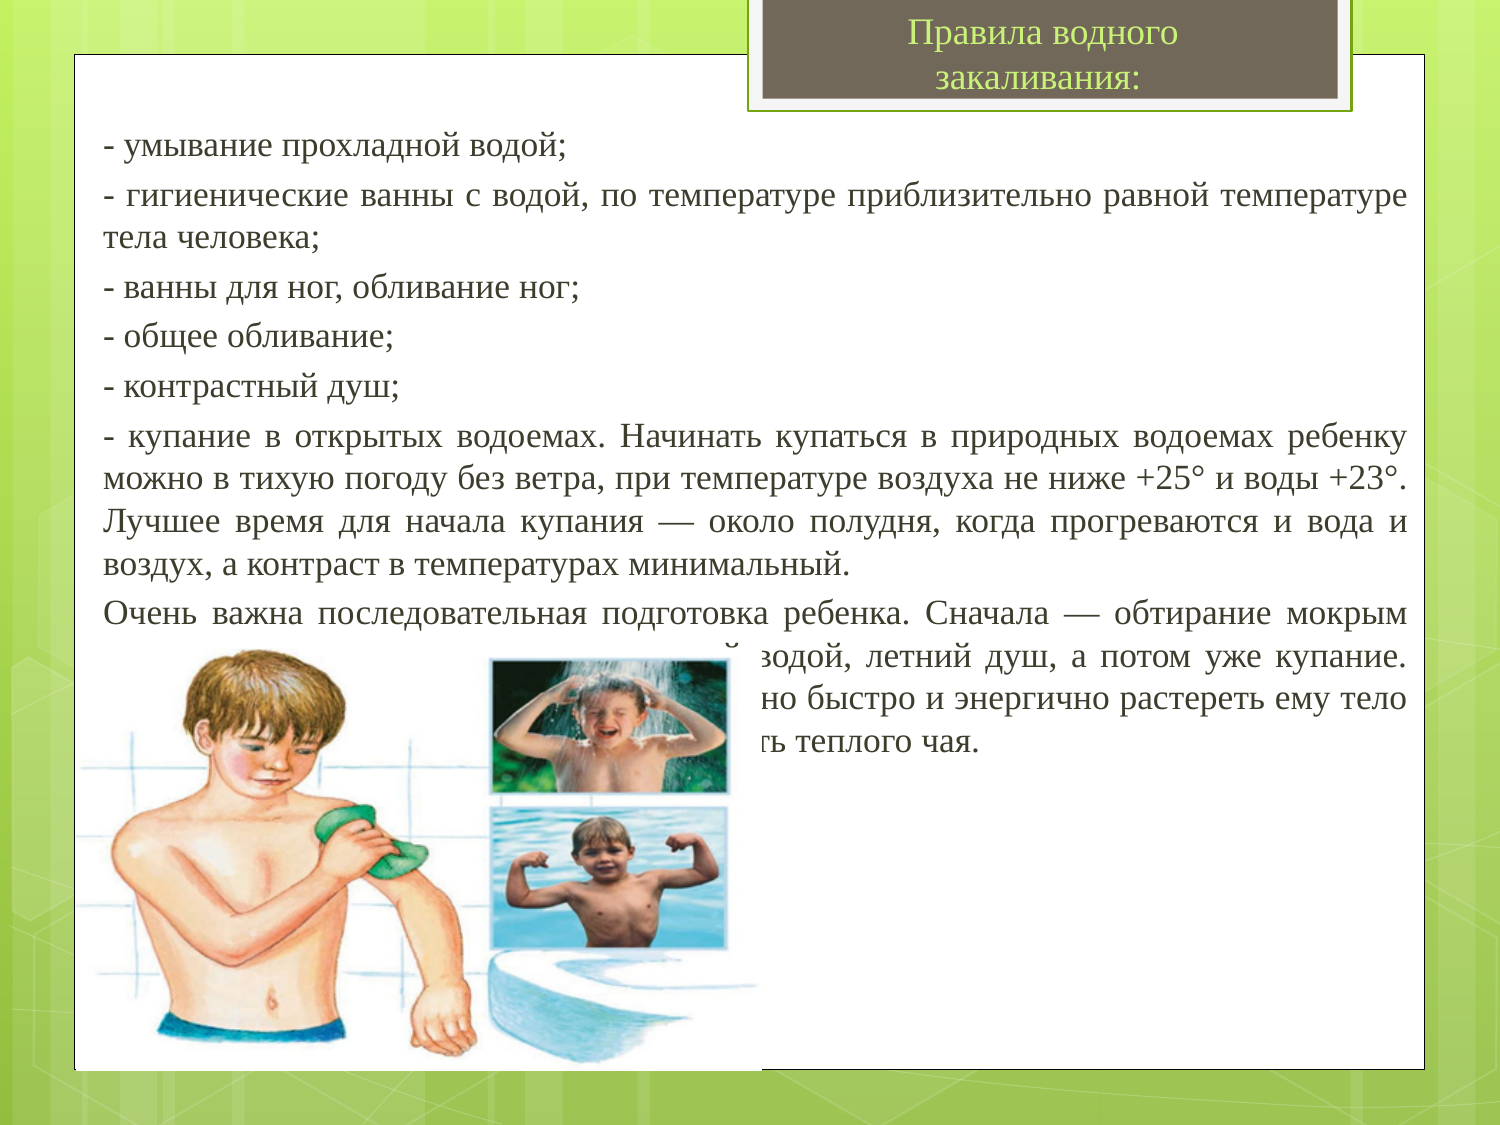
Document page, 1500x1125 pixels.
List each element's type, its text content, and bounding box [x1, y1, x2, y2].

text_box Правила водного закаливания: [892, 0, 1194, 105]
list - умывание прохладной водой; - гигиенические ванны с водой, по температуре приблизительно равной температуре тела человека; - ванны для ног, обливание ног; - общее обливание; - контрастный душ; - купание в открытых водоемах. Начинать купаться в природных водоемах ребенку можно в тихую погоду без ветра, при температуре воздуха не ниже +25° и воды +23°. Лучшее время для начала купания — около полудня, когда прогреваются и вода и воздух, а контраст в температурах минимальный. Очень важна последовательная подготовка ребенка. Сначала — обтирание мокрым полотенцем, затем умывание прохладной водой, летний душ, а потом уже купание. Если ребенок перекупался, его знобит, нужно быстро и энергично растереть ему тело мягким махровым полотенцем и дать выпить теплого чая. [76, 113, 1424, 776]
picture [76, 648, 763, 1071]
